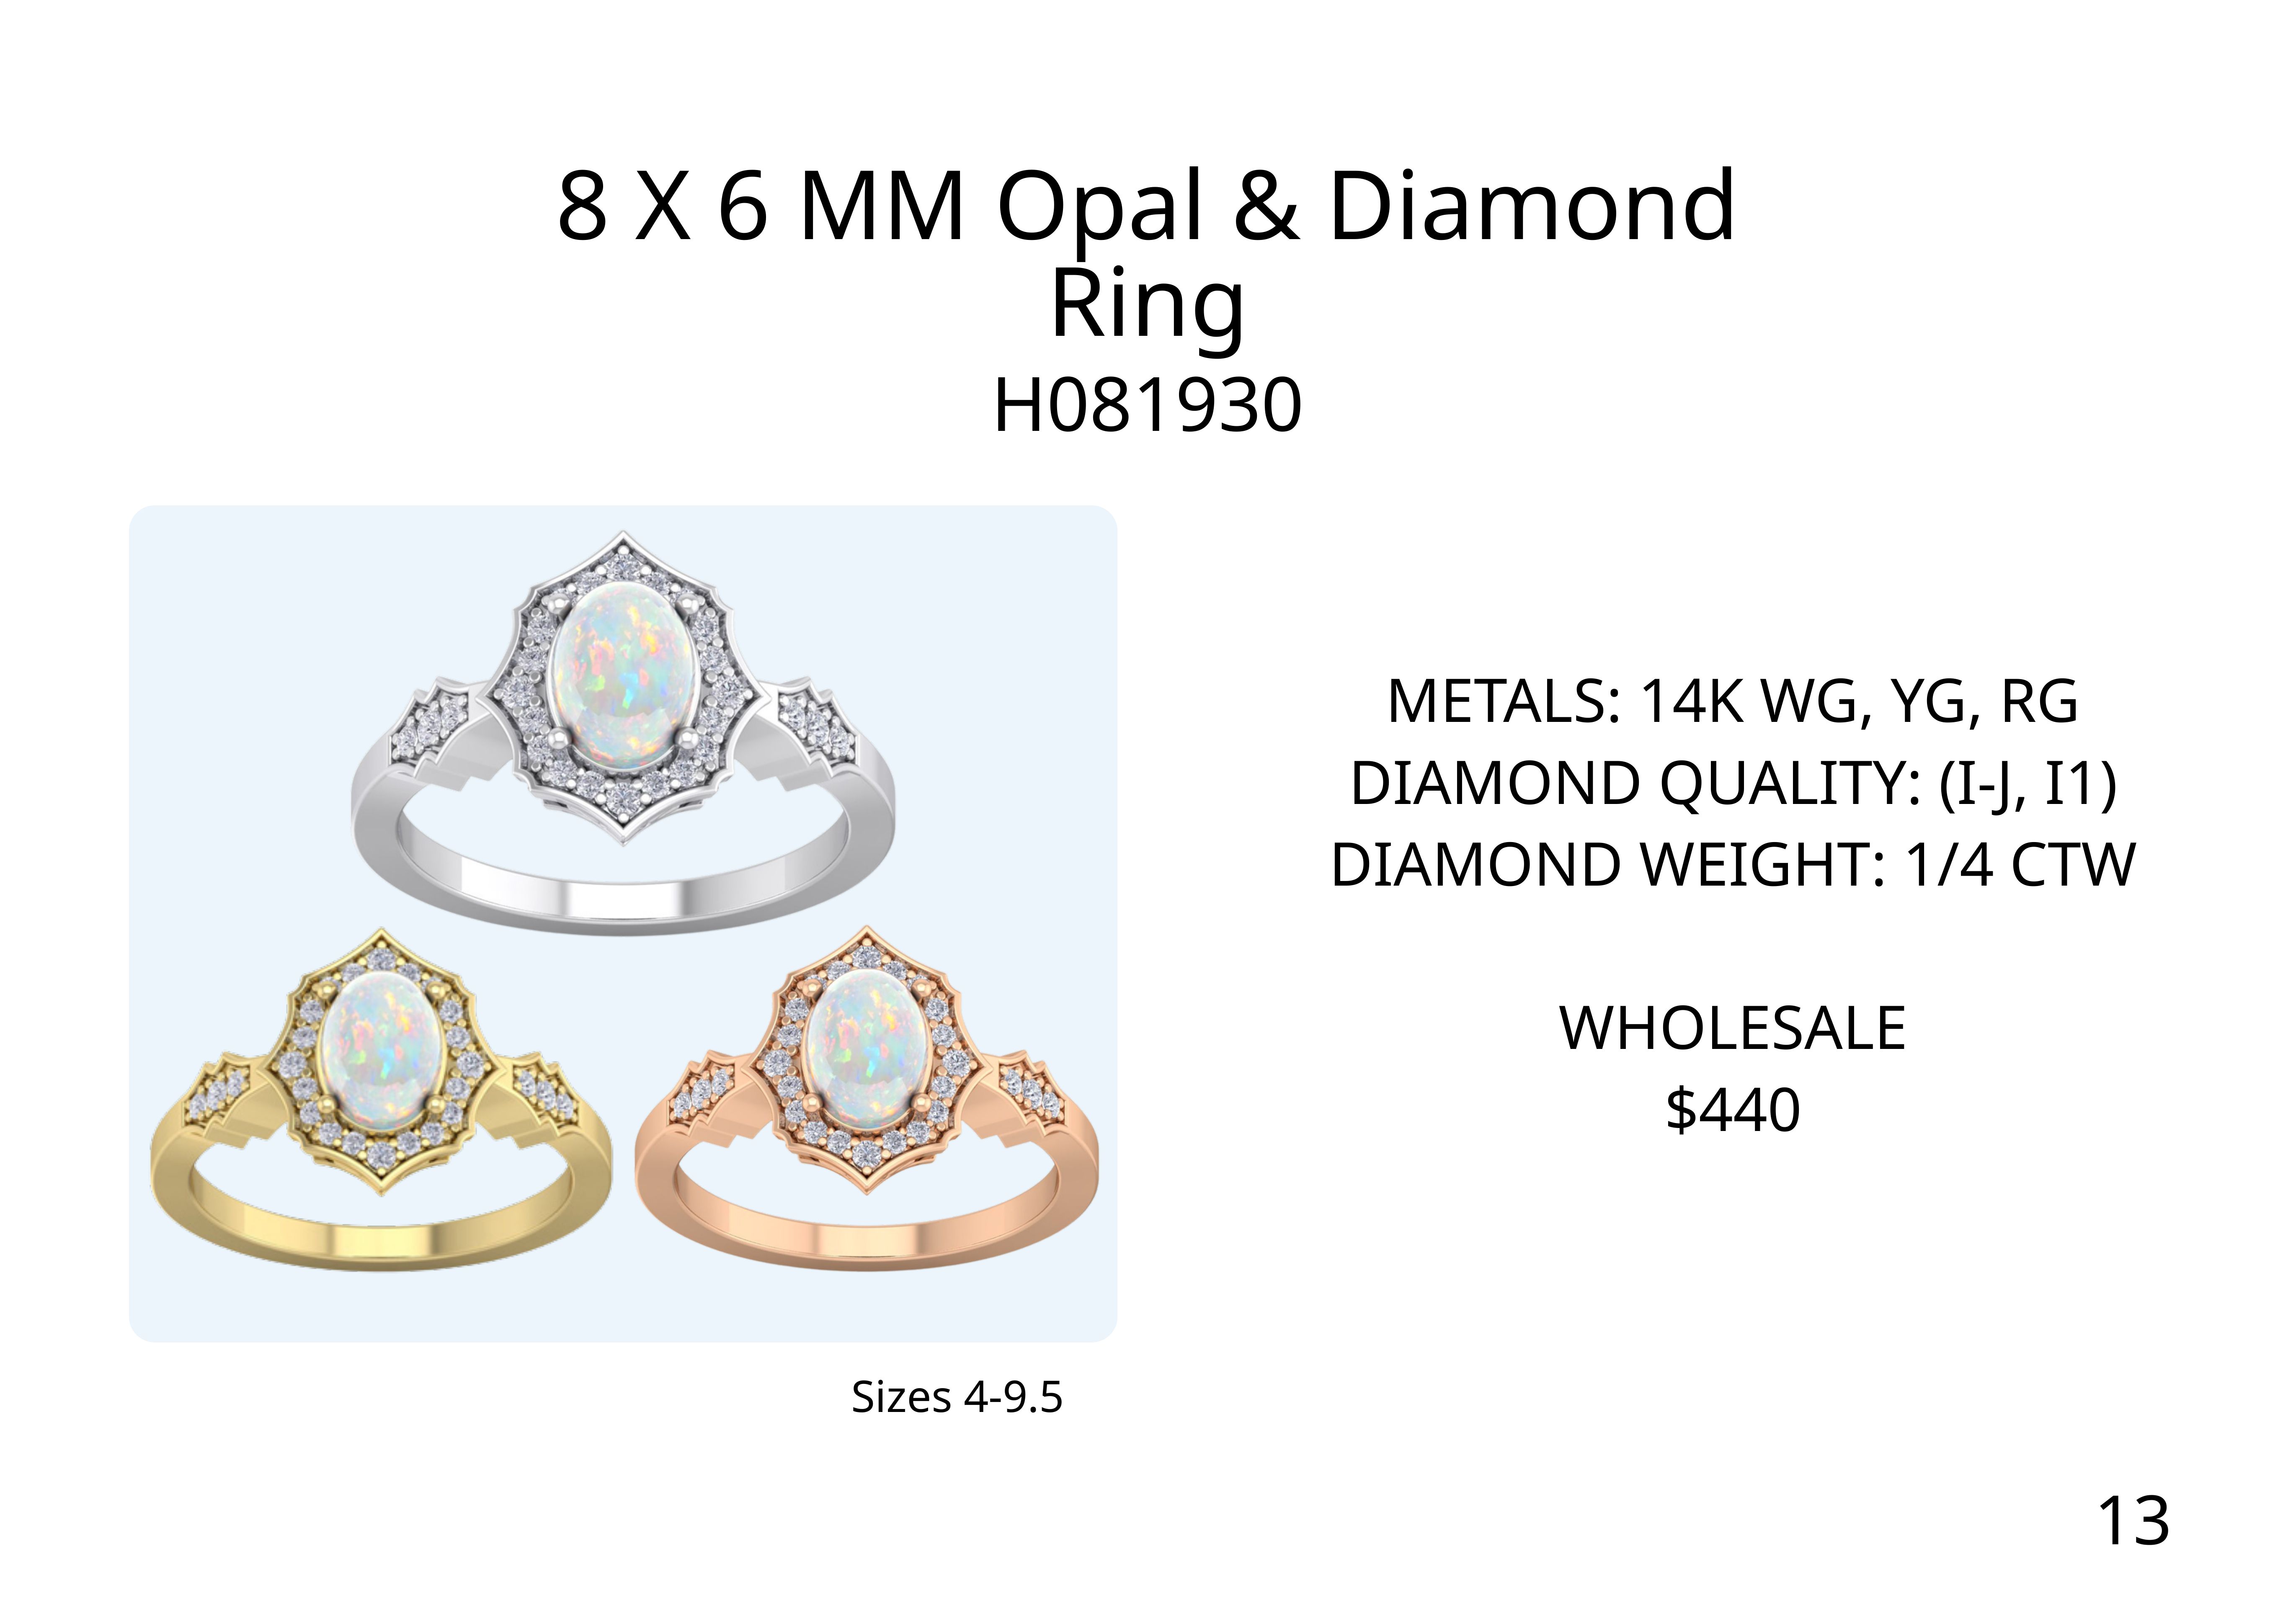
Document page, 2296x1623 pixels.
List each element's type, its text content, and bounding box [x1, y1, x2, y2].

picture [139, 448, 1110, 1343]
text_box WHOLESALE $440 [1241, 979, 2226, 1225]
text_box METALS: 14K WG, YG, RG DIAMOND QUALITY: (I-J, I1) DIAMOND WEIGHT: 1/4 CTW [1120, 652, 2296, 1062]
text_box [129, 505, 335, 1343]
text_box 8 X 6 MM Opal & Diamond Ring [0, 162, 2296, 356]
text_box 13 [1045, 1489, 2296, 1559]
text_box Sizes 4-9.5 [818, 1362, 1099, 1421]
text_box H081930 [0, 370, 2296, 446]
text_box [911, 505, 1118, 1343]
